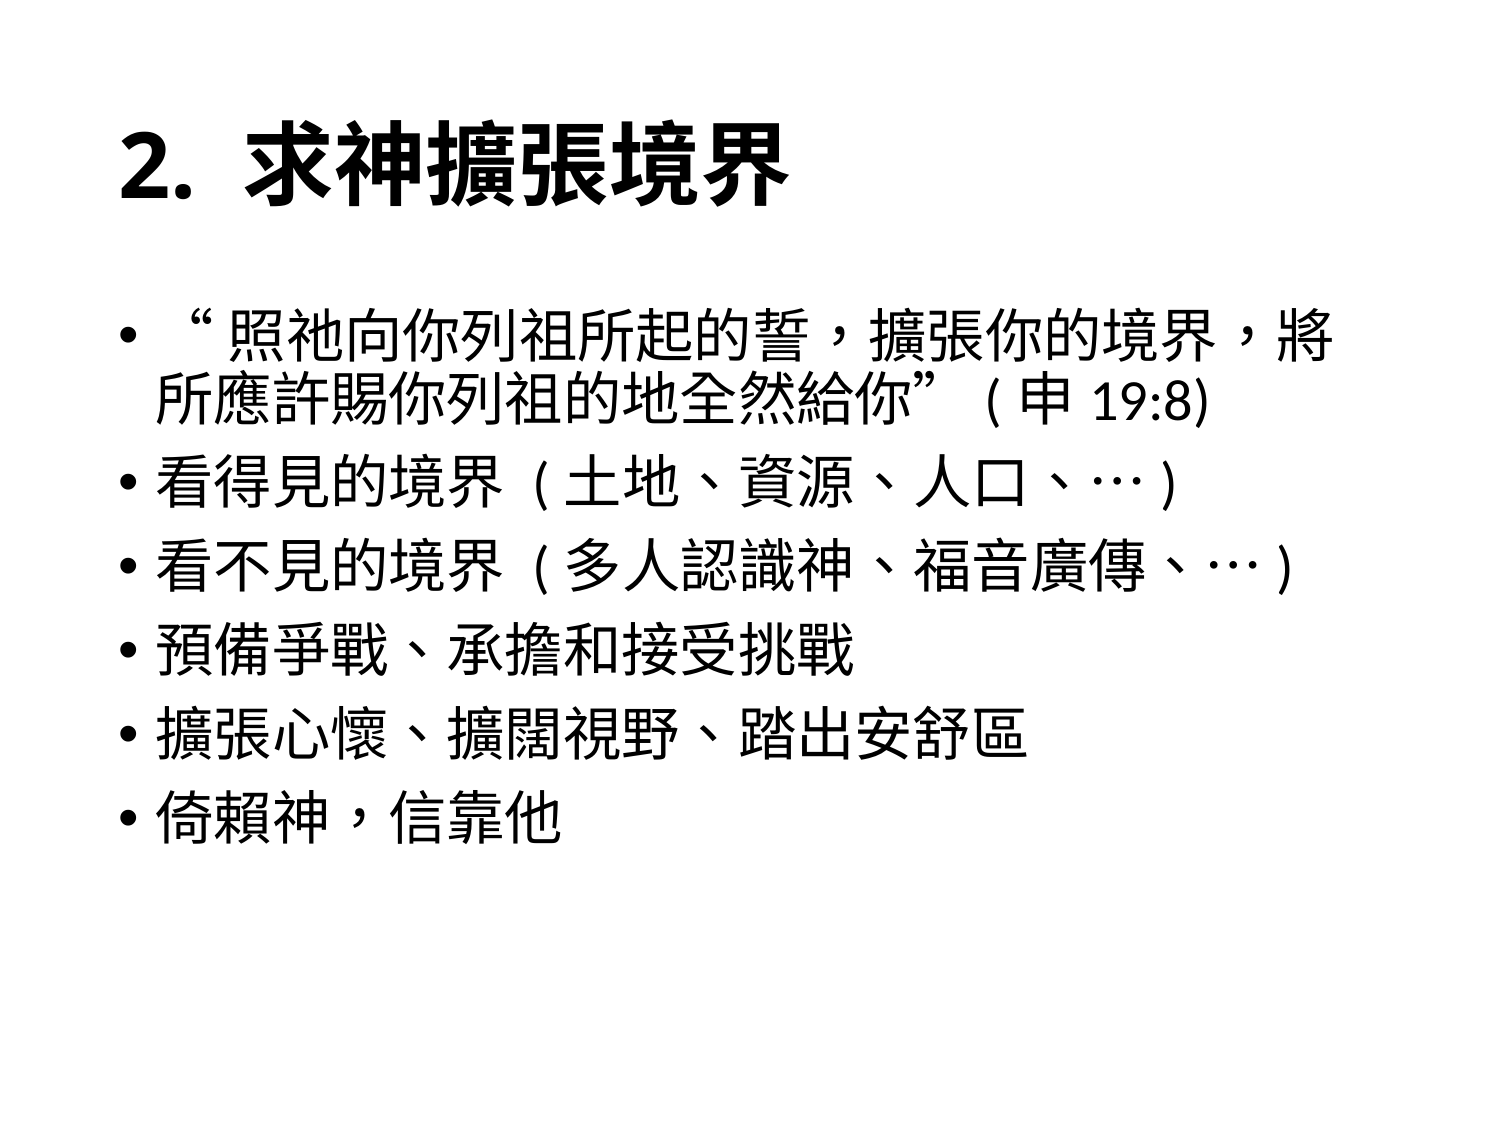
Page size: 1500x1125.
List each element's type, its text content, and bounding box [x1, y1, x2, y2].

list “照祂向你列祖所起的誓，擴張你的境界，將所應許賜你列祖的地全然給你”(申19:8) 看得見的境界 (土地、資源、人口、…) 看不見的境界 (多人認識神、福音廣傳、…) 預備爭戰、承擔和接受挑戰 擴張心懷、擴闊視野、踏出安舒區 倚賴神，信靠他 [103, 299, 1397, 1014]
title 2. 求神擴張境界 [103, 59, 1397, 278]
